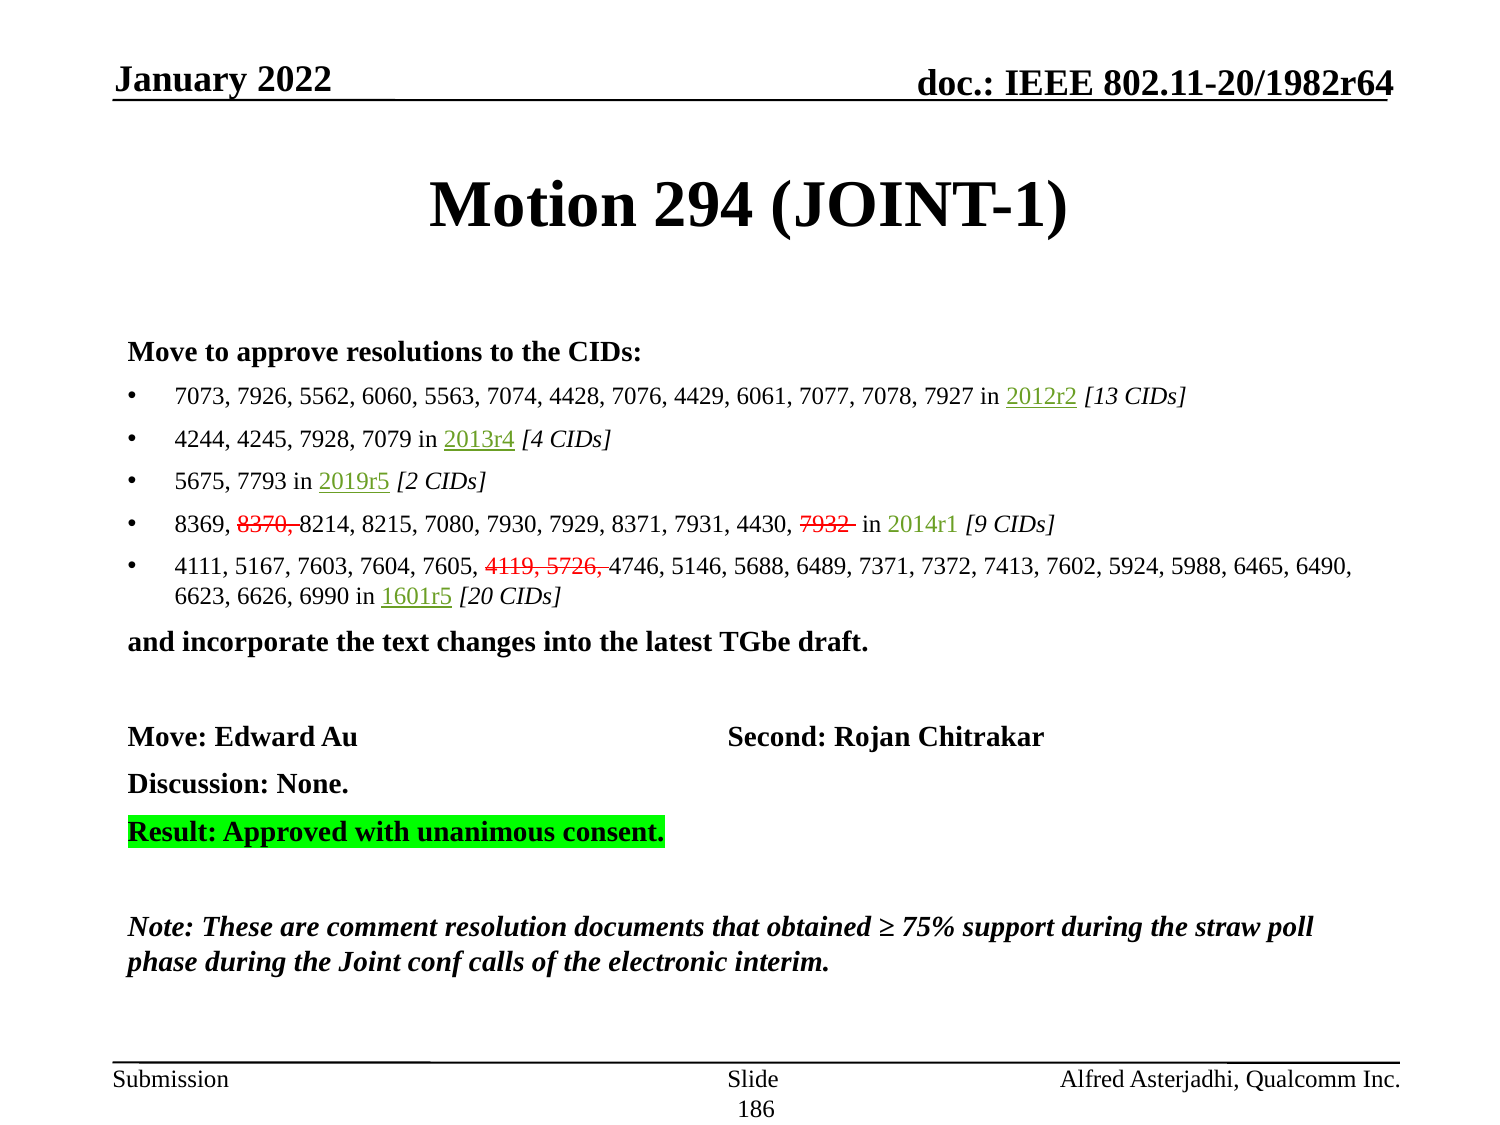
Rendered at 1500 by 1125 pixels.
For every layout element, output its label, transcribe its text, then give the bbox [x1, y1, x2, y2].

slide_number Slide 186 [712, 1061, 800, 1123]
list Move to approve resolutions to the CIDs: 7073, 7926, 5562, 6060, 5563, 7074, 4428, 7076, 4429, 6061, 7077, 7078, 7927 in 2012r2 [13 CIDs] 4244, 4245, 7928, 7079 in 2013r4 [4 CIDs] 5675, 7793 in 2019r5 [2 CIDs] 8369, 8370, 8214, 8215, 7080, 7930, 7929, 8371, 7931, 4430, 7932 in 2014r1 [9 CIDs] 4111, 5167, 7603, 7604, 7605, 4119, 5726, 4746, 5146, 5688, 6489, 7371, 7372, 7413, 7602, 5924, 5988, 6465, 6490, 6623, 6626, 6990 in 1601r5 [20 CIDs] and incorporate the text changes into the latest TGbe draft. Move: Edward Au Second: Rojan Chitrakar Discussion: None. Result: Approved with unanimous consent. Note: These are comment resolution documents that obtained ≥ 75% support during the straw poll phase during the Joint conf calls of the electronic interim. [112, 324, 1388, 1063]
title Motion 294 (JOINT-1) [112, 112, 1388, 288]
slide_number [114, 54, 423, 100]
footer Alfred Asterjadhi, Qualcomm Inc. [878, 1061, 1402, 1093]
